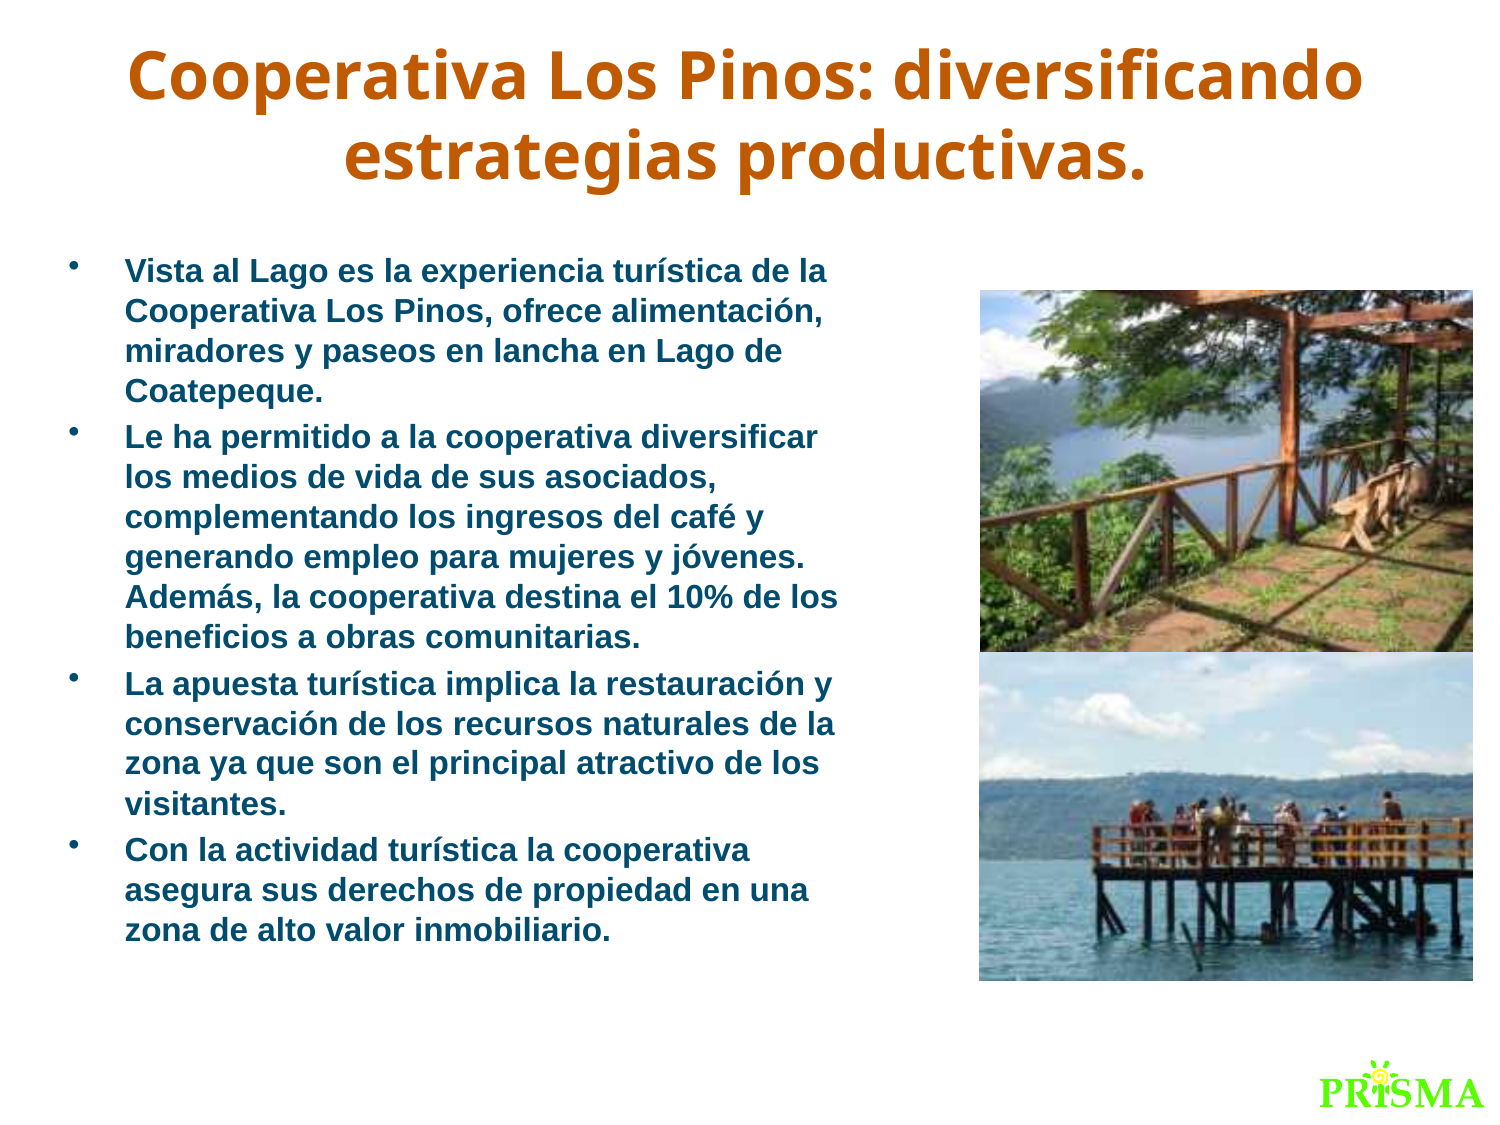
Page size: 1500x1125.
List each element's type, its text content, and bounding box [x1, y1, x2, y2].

text_box Cooperativa Los Pinos: diversificando estrategias productivas. [0, 0, 1500, 236]
list Vista al Lago es la experiencia turística de la Cooperativa Los Pinos, ofrece alimentación, miradores y paseos en lancha en Lago de Coatepeque. Le ha permitido a la cooperativa diversificar los medios de vida de sus asociados, complementando los ingresos del café y generando empleo para mujeres y jóvenes. Además, la cooperativa destina el 10% de los beneficios a obras comunitarias. La apuesta turística implica la restauración y conservación de los recursos naturales de la zona ya que son el principal atractivo de los visitantes. Con la actividad turística la cooperativa asegura sus derechos de propiedad en una zona de alto valor inmobiliario. [53, 241, 876, 986]
picture [979, 290, 1474, 981]
